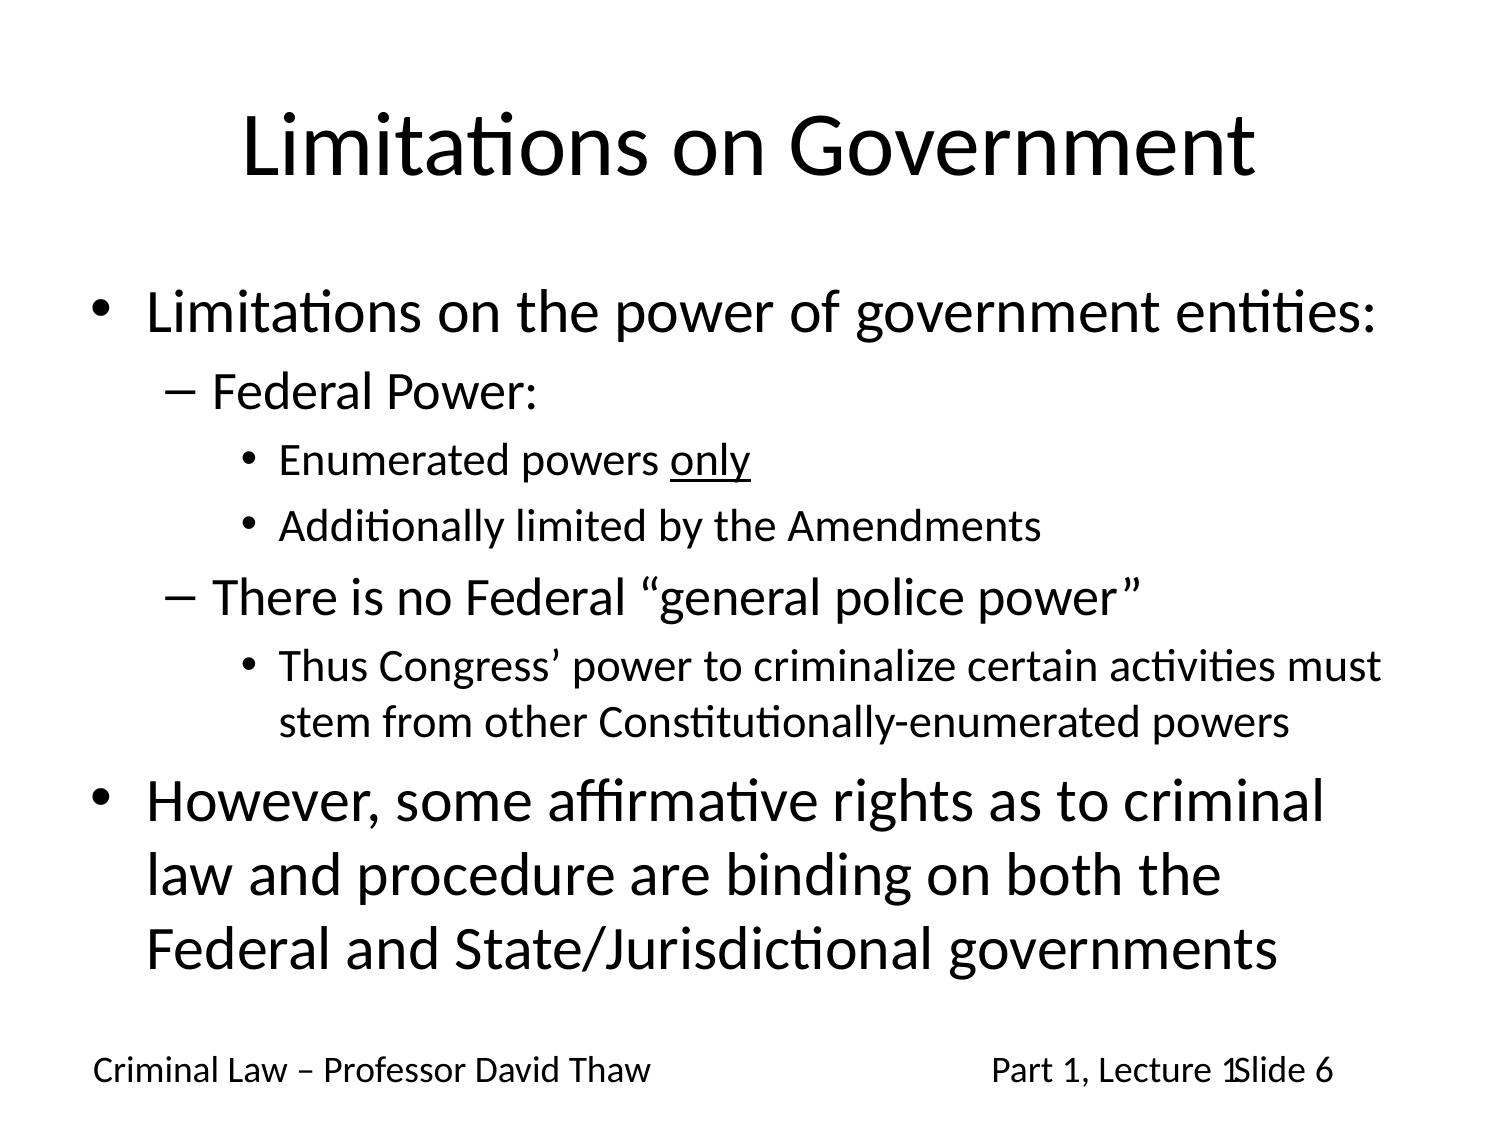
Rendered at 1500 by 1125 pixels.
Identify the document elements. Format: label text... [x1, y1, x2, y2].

title Limitations on Government [75, 45, 1425, 233]
list Limitations on the power of government entities: Federal Power: Enumerated powers only Additionally limited by the Amendments There is no Federal “general police power” Thus Congress’ power to criminalize certain activities must stem from other Constitutionally-enumerated powers However, some affirmative rights as to criminal law and procedure are binding on both the Federal and State/Jurisdictional governments [75, 262, 1425, 1005]
